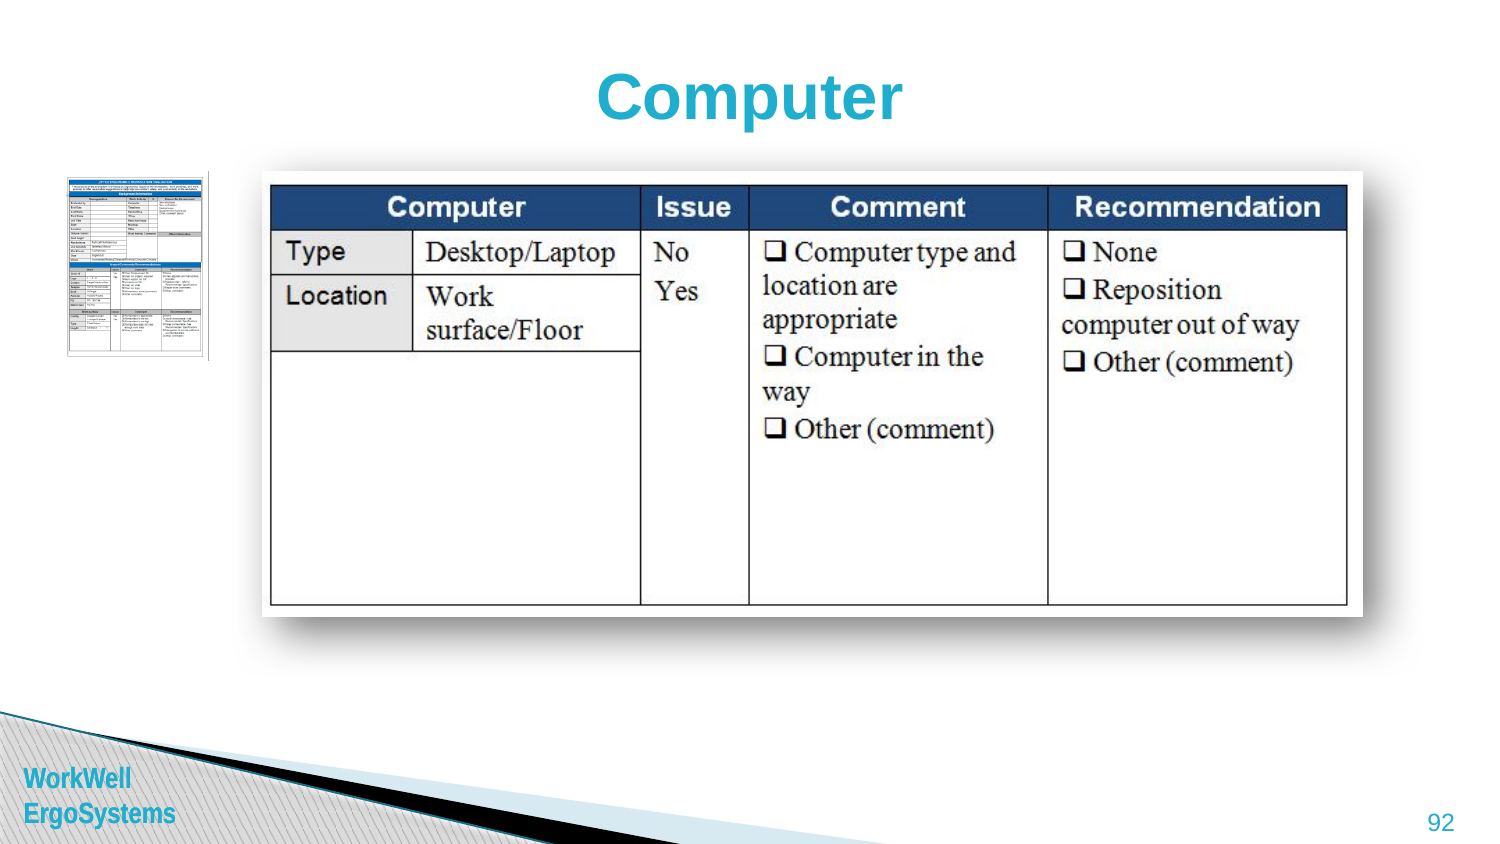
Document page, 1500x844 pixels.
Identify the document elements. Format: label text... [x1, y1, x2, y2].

slide_number 92 [1412, 798, 1473, 844]
picture [62, 171, 210, 361]
title Computer [112, 46, 1388, 141]
picture [262, 171, 1363, 617]
